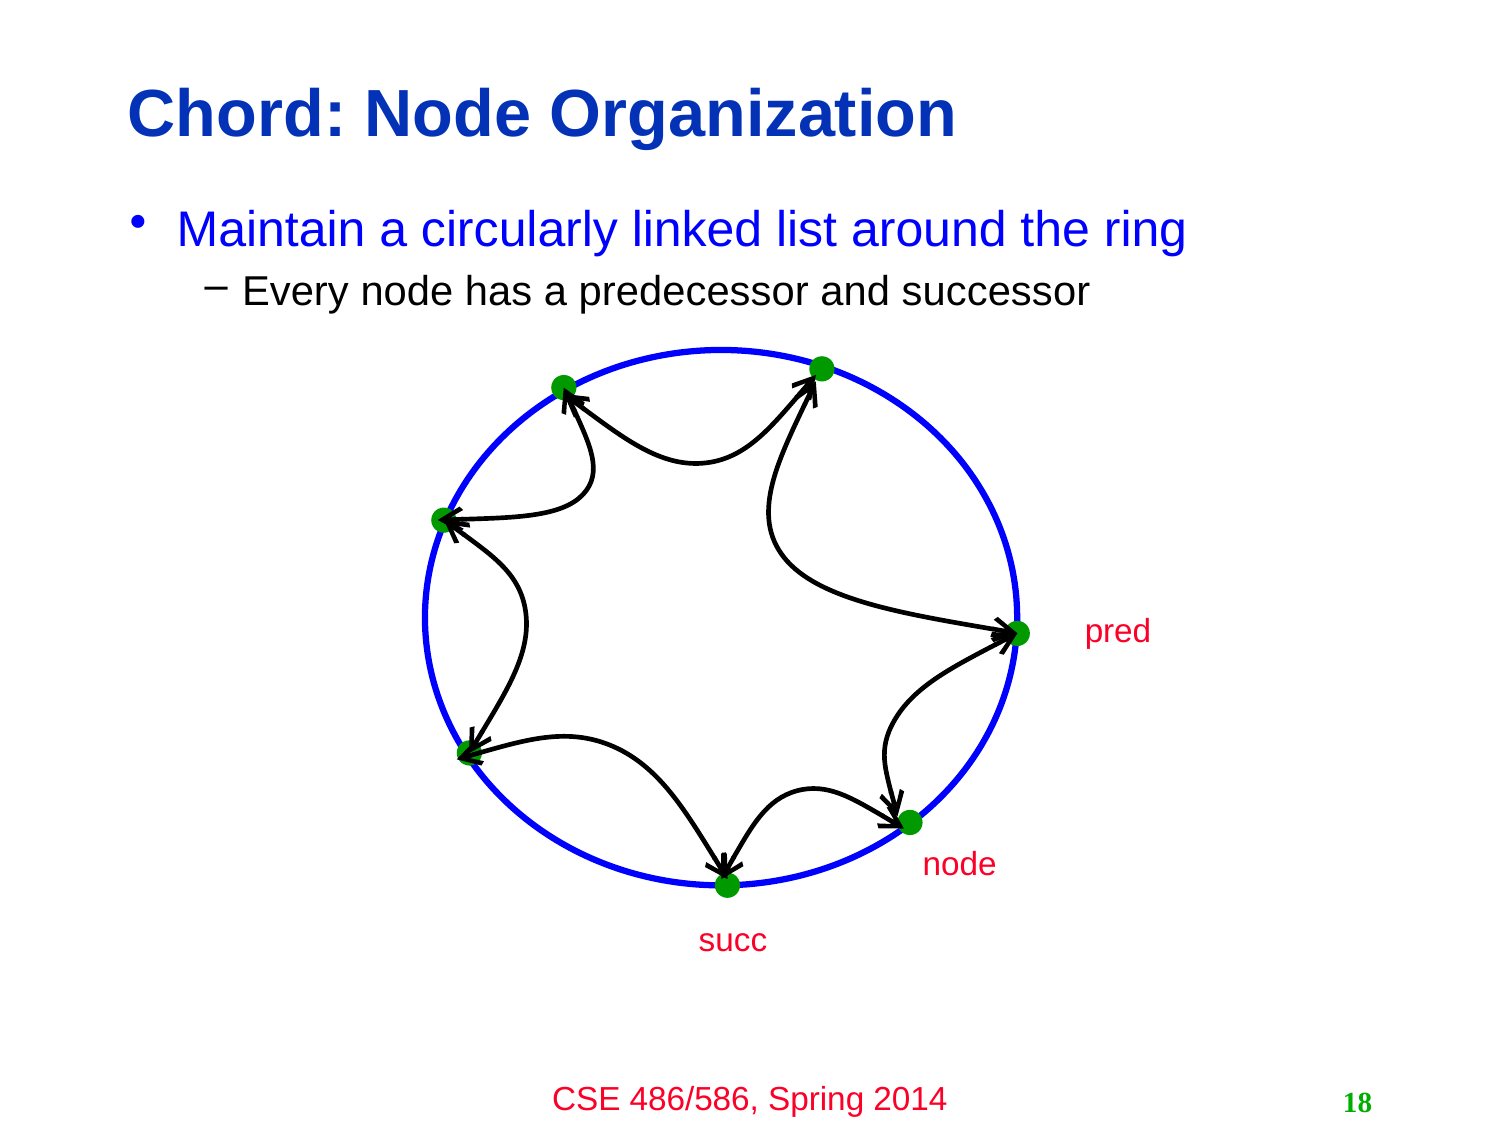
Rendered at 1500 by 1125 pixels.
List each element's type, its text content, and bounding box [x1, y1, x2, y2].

text_box [721, 788, 904, 880]
text_box [901, 645, 1016, 816]
list Maintain a circularly linked list around the ring Every node has a predecessor and successor [114, 195, 1376, 1005]
text_box [714, 876, 741, 898]
text_box [809, 356, 835, 382]
text_box [551, 374, 577, 396]
text_box [567, 374, 816, 464]
text_box [449, 522, 457, 527]
text_box [472, 743, 480, 750]
text_box [817, 370, 1018, 622]
text_box pred [1070, 601, 1167, 657]
text_box [424, 533, 467, 744]
text_box succ [683, 910, 783, 966]
text_box [443, 520, 527, 754]
text_box [884, 634, 1017, 817]
text_box node [908, 835, 1012, 890]
text_box [576, 349, 810, 392]
text_box [456, 736, 721, 877]
title Chord: Node Organization [112, 53, 1310, 176]
text_box [455, 386, 1005, 872]
text_box [454, 396, 554, 501]
text_box [456, 740, 468, 758]
text_box [437, 387, 594, 523]
text_box [431, 507, 448, 533]
text_box [1010, 620, 1030, 647]
text_box [898, 809, 923, 835]
slide_number 18 [1074, 1076, 1388, 1125]
text_box [461, 747, 482, 757]
text_box [768, 381, 1018, 641]
text_box [737, 831, 900, 885]
text_box [476, 769, 718, 886]
